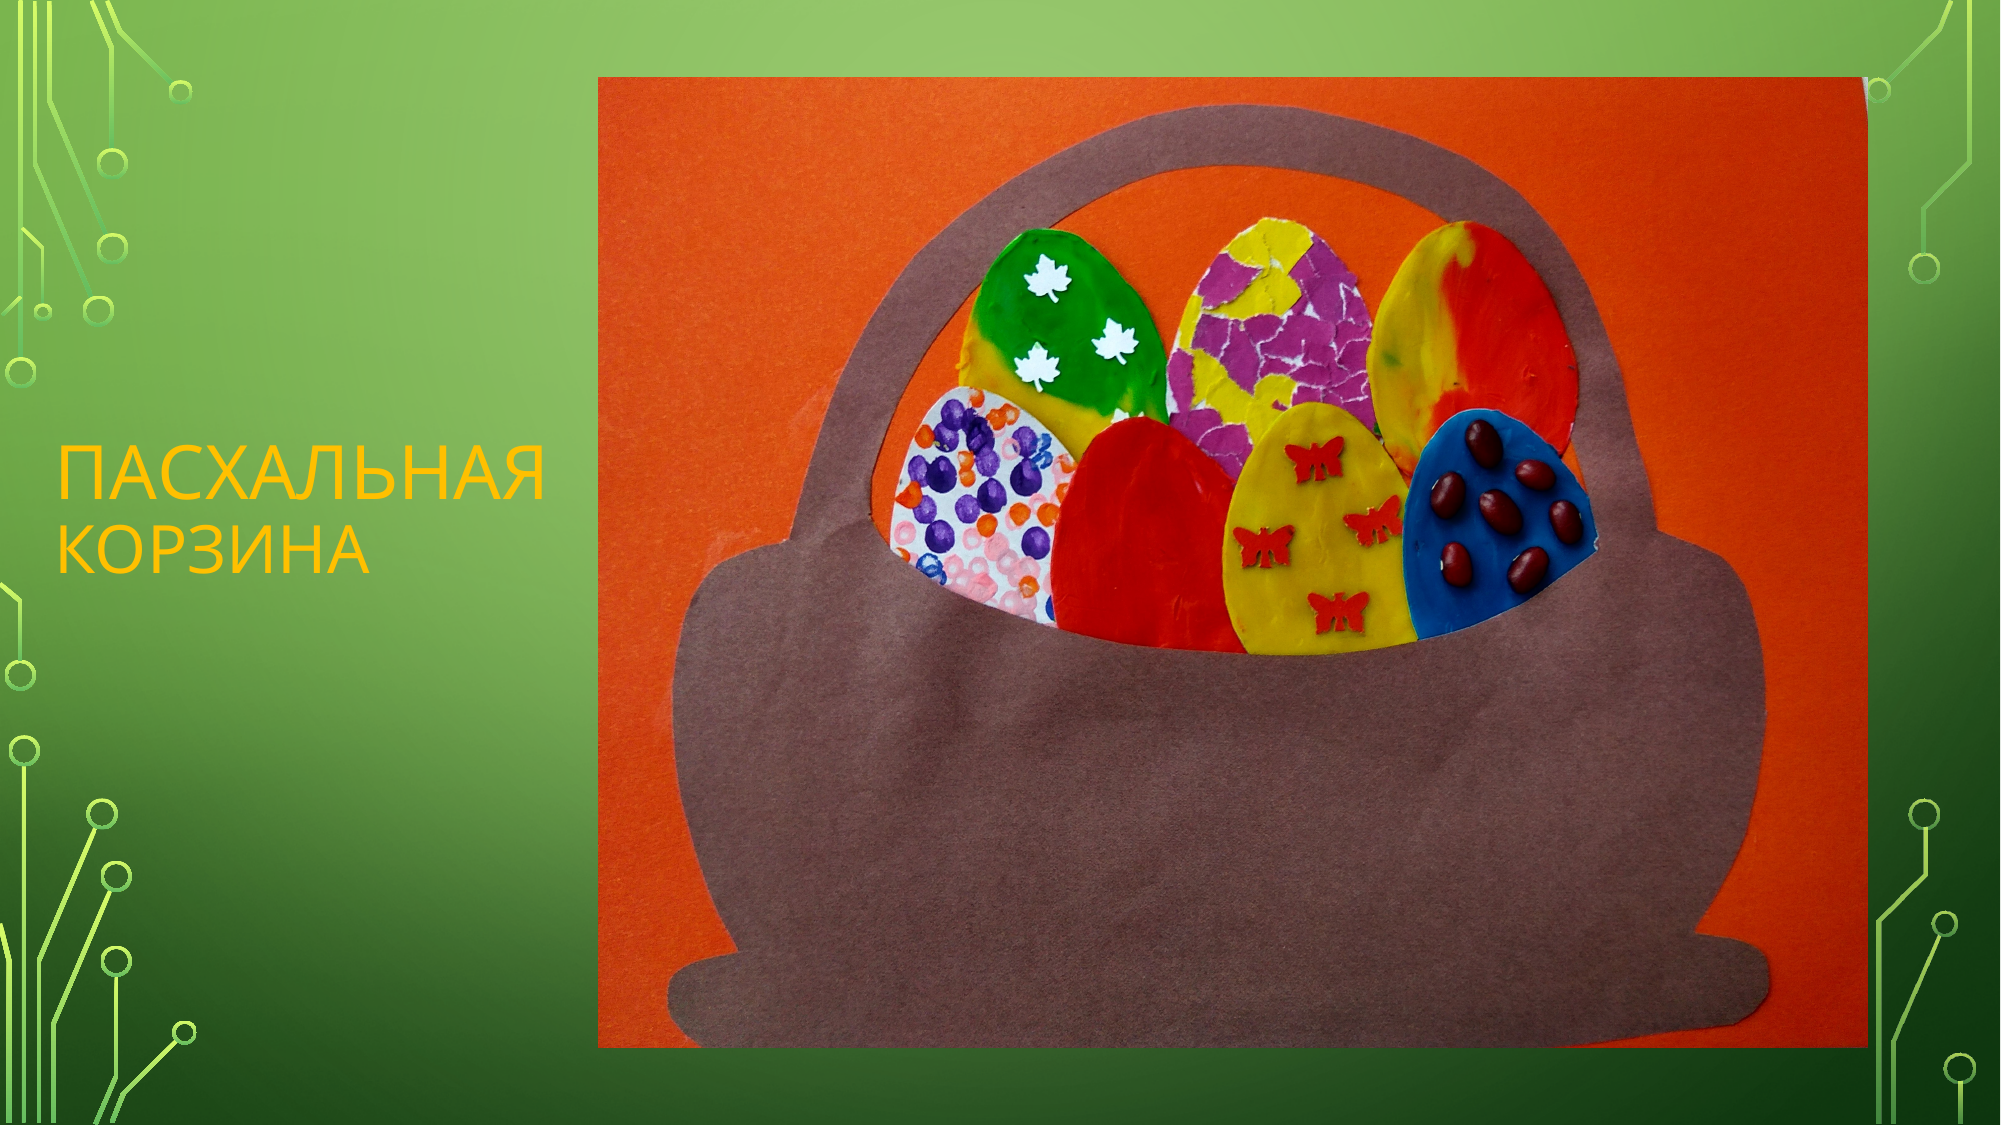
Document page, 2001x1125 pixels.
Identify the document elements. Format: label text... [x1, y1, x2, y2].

picture [597, 76, 1868, 1048]
title Пасхальная корзина [39, 306, 597, 716]
